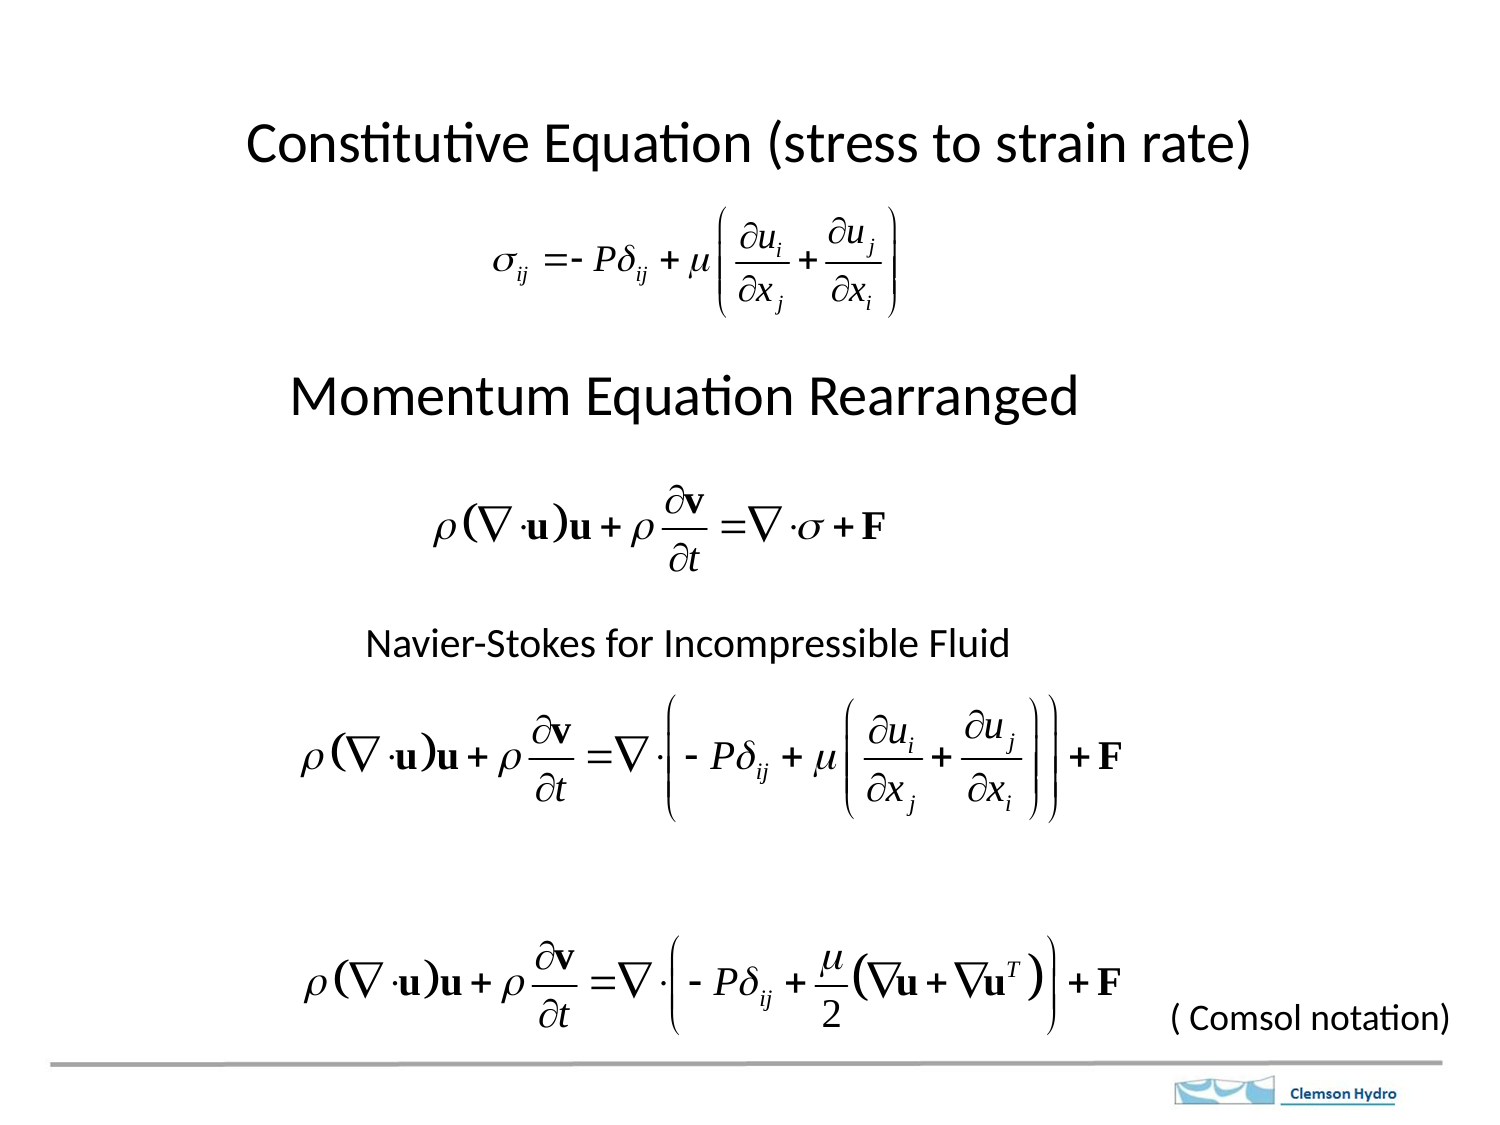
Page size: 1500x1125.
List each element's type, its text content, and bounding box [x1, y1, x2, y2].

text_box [424, 474, 894, 581]
picture [0, 1057, 1500, 1125]
text_box Momentum Equation Rearranged [275, 350, 1150, 435]
text_box Navier-Stokes for Incompressible Fluid [350, 608, 1064, 673]
title Constitutive Equation (stress to strain rate) [75, 45, 1425, 233]
text_box ( Comsol notation) [1154, 985, 1500, 1046]
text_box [292, 687, 1133, 831]
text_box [487, 199, 909, 326]
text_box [295, 927, 1129, 1044]
